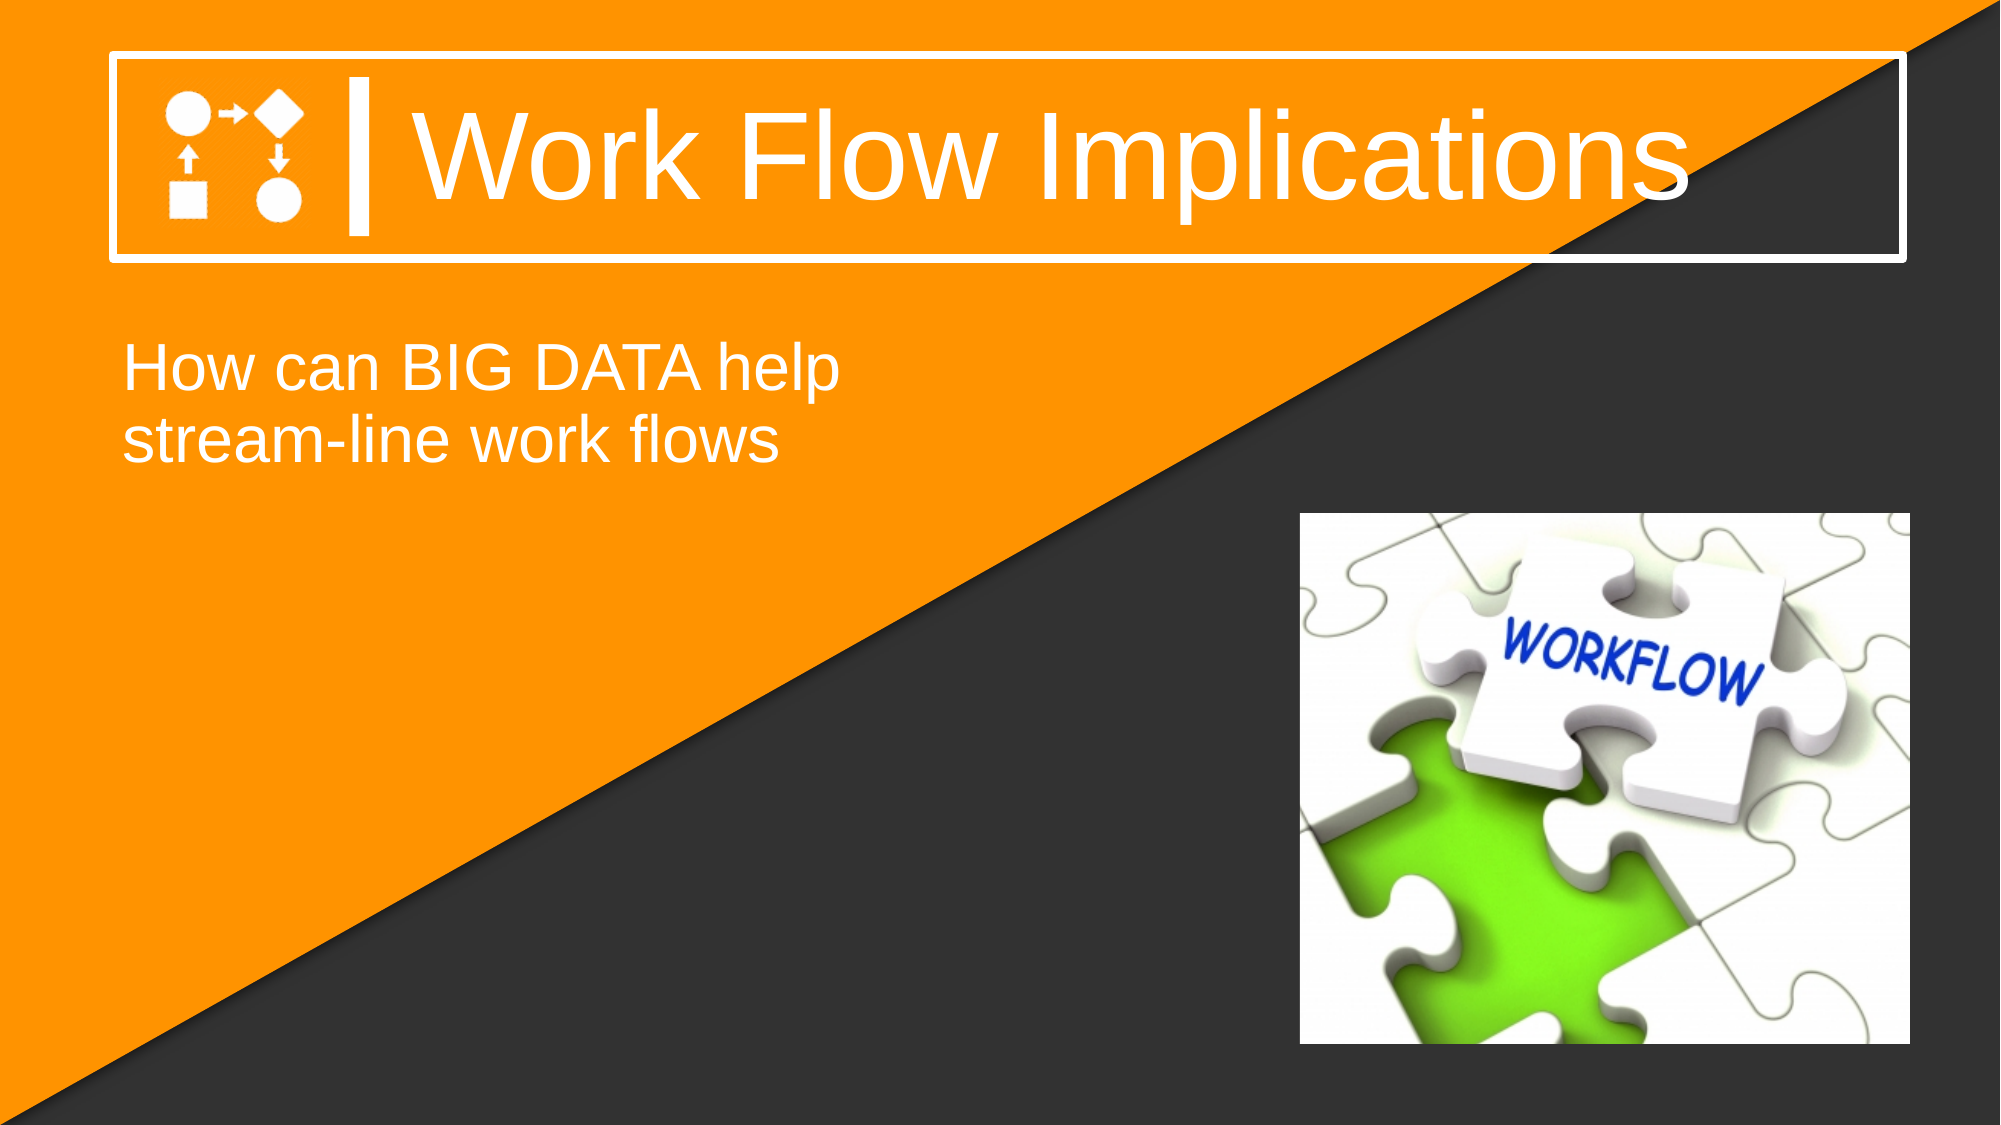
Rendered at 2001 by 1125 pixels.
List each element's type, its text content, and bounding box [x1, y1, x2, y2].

list How can BIG DATA help stream-line work flows [107, 325, 1180, 657]
picture [1299, 513, 1910, 1044]
picture [157, 76, 312, 230]
title Work Flow Implications [396, 56, 1914, 261]
